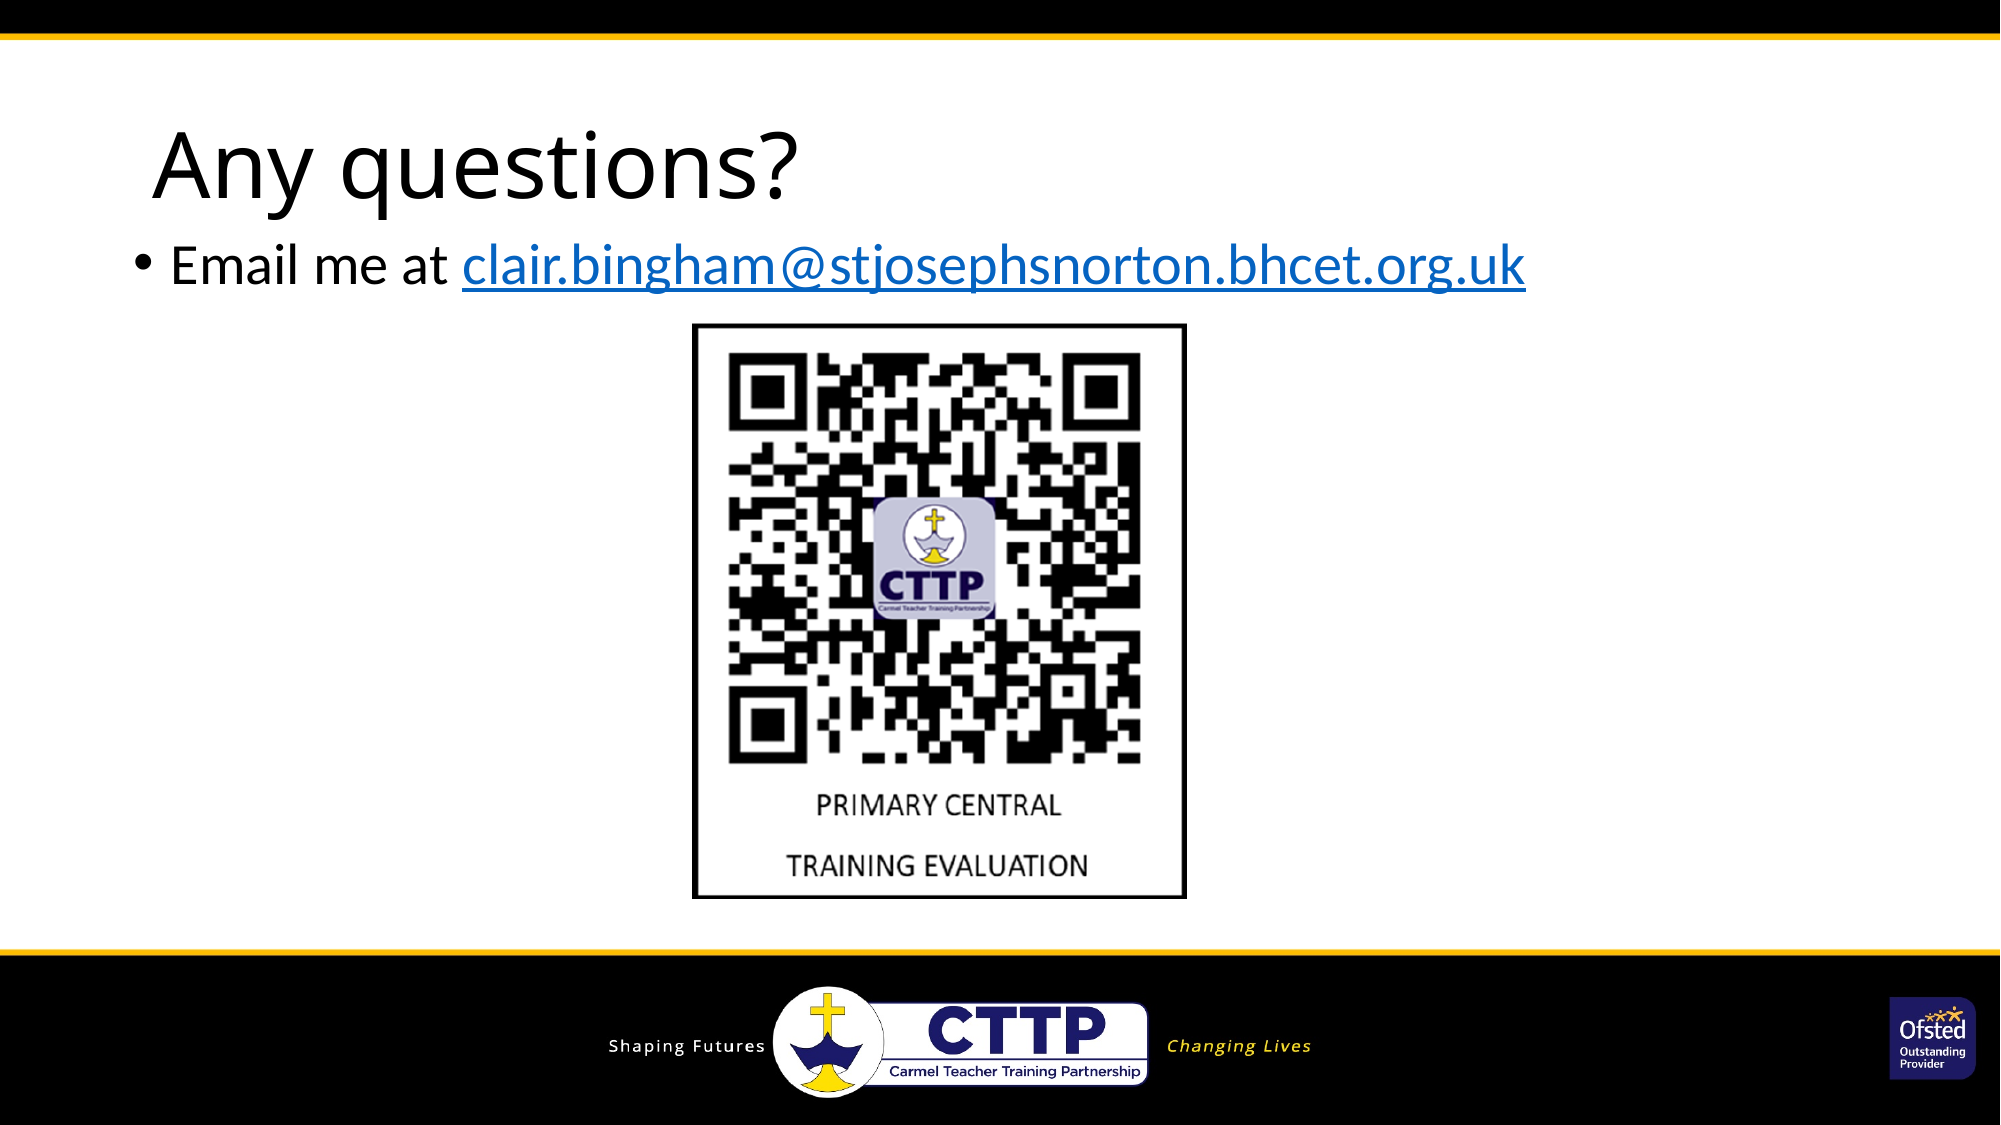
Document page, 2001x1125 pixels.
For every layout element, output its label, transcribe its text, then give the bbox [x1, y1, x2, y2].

list Email me at clair.bingham@stjosephsnorton.bhcet.org.uk [118, 226, 1844, 941]
title Any questions? [137, 59, 1863, 278]
picture [0, 0, 2000, 1125]
